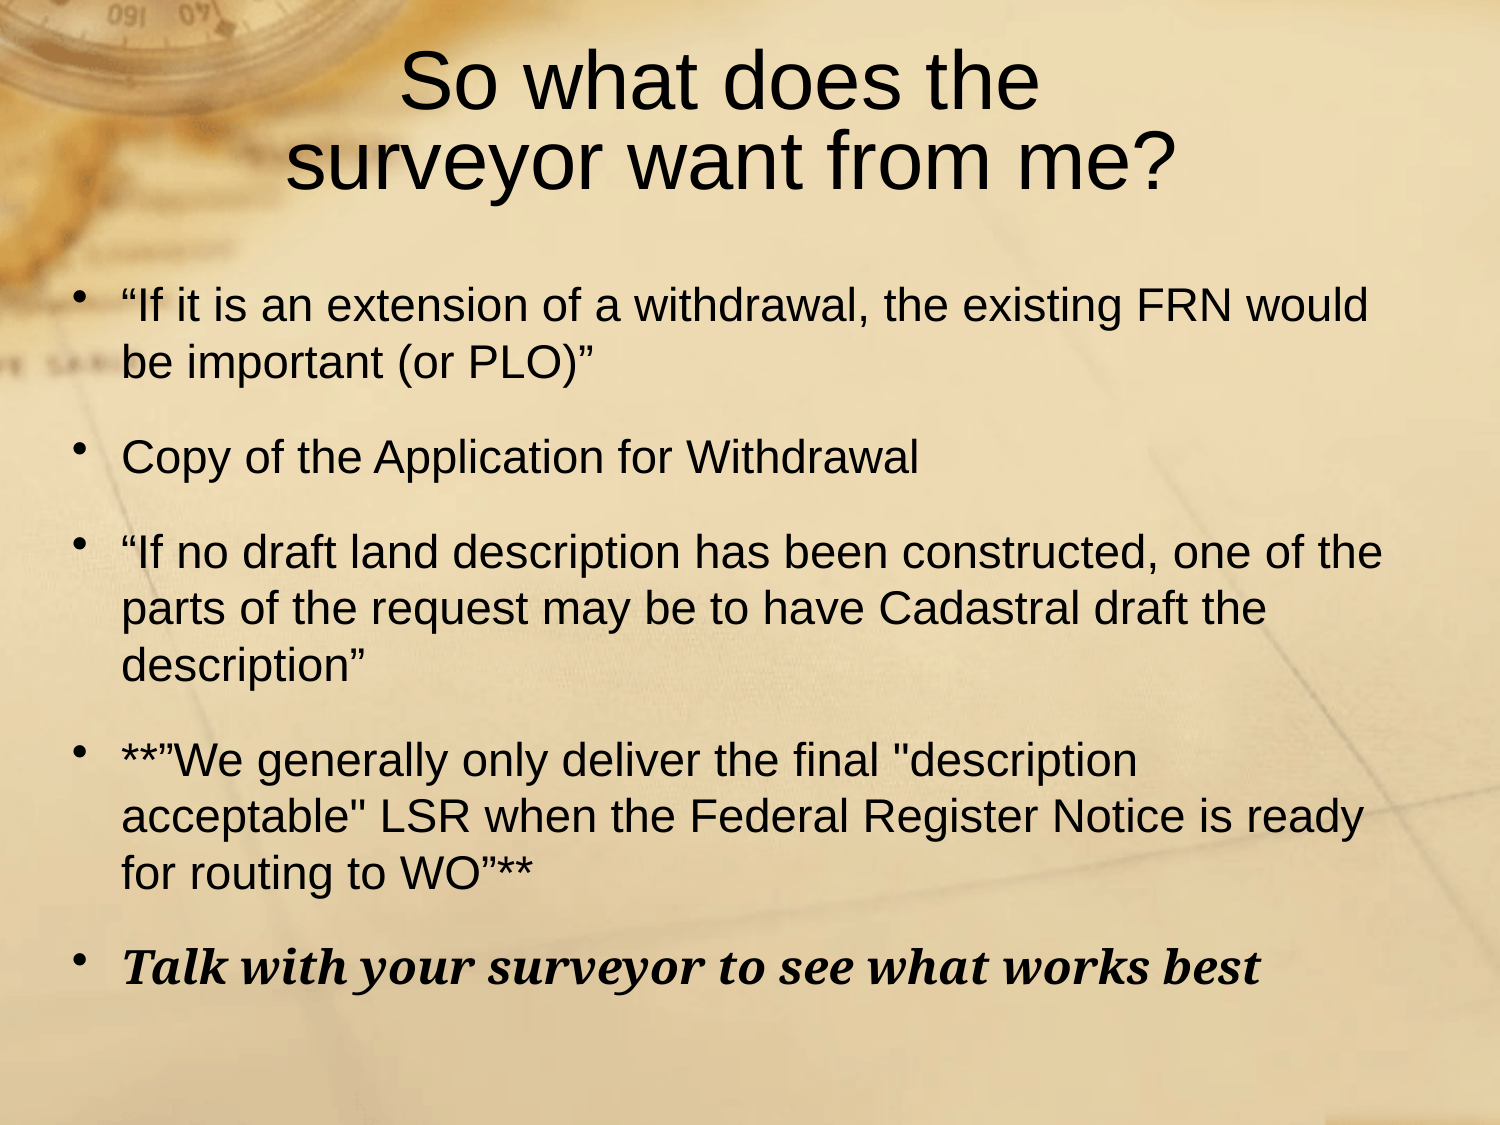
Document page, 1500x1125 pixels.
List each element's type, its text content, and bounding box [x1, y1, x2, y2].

list “If it is an extension of a withdrawal, the existing FRN would be important (or PLO)” Copy of the Application for Withdrawal “If no draft land description has been constructed, one of the parts of the request may be to have Cadastral draft the description” **”We generally only deliver the final "description acceptable" LSR when the Federal Register Notice is ready for routing to WO”** Talk with your surveyor to see what works best [56, 266, 1408, 1010]
picture [0, 0, 1500, 1125]
title So what does the surveyor want from me? [87, 20, 1376, 214]
